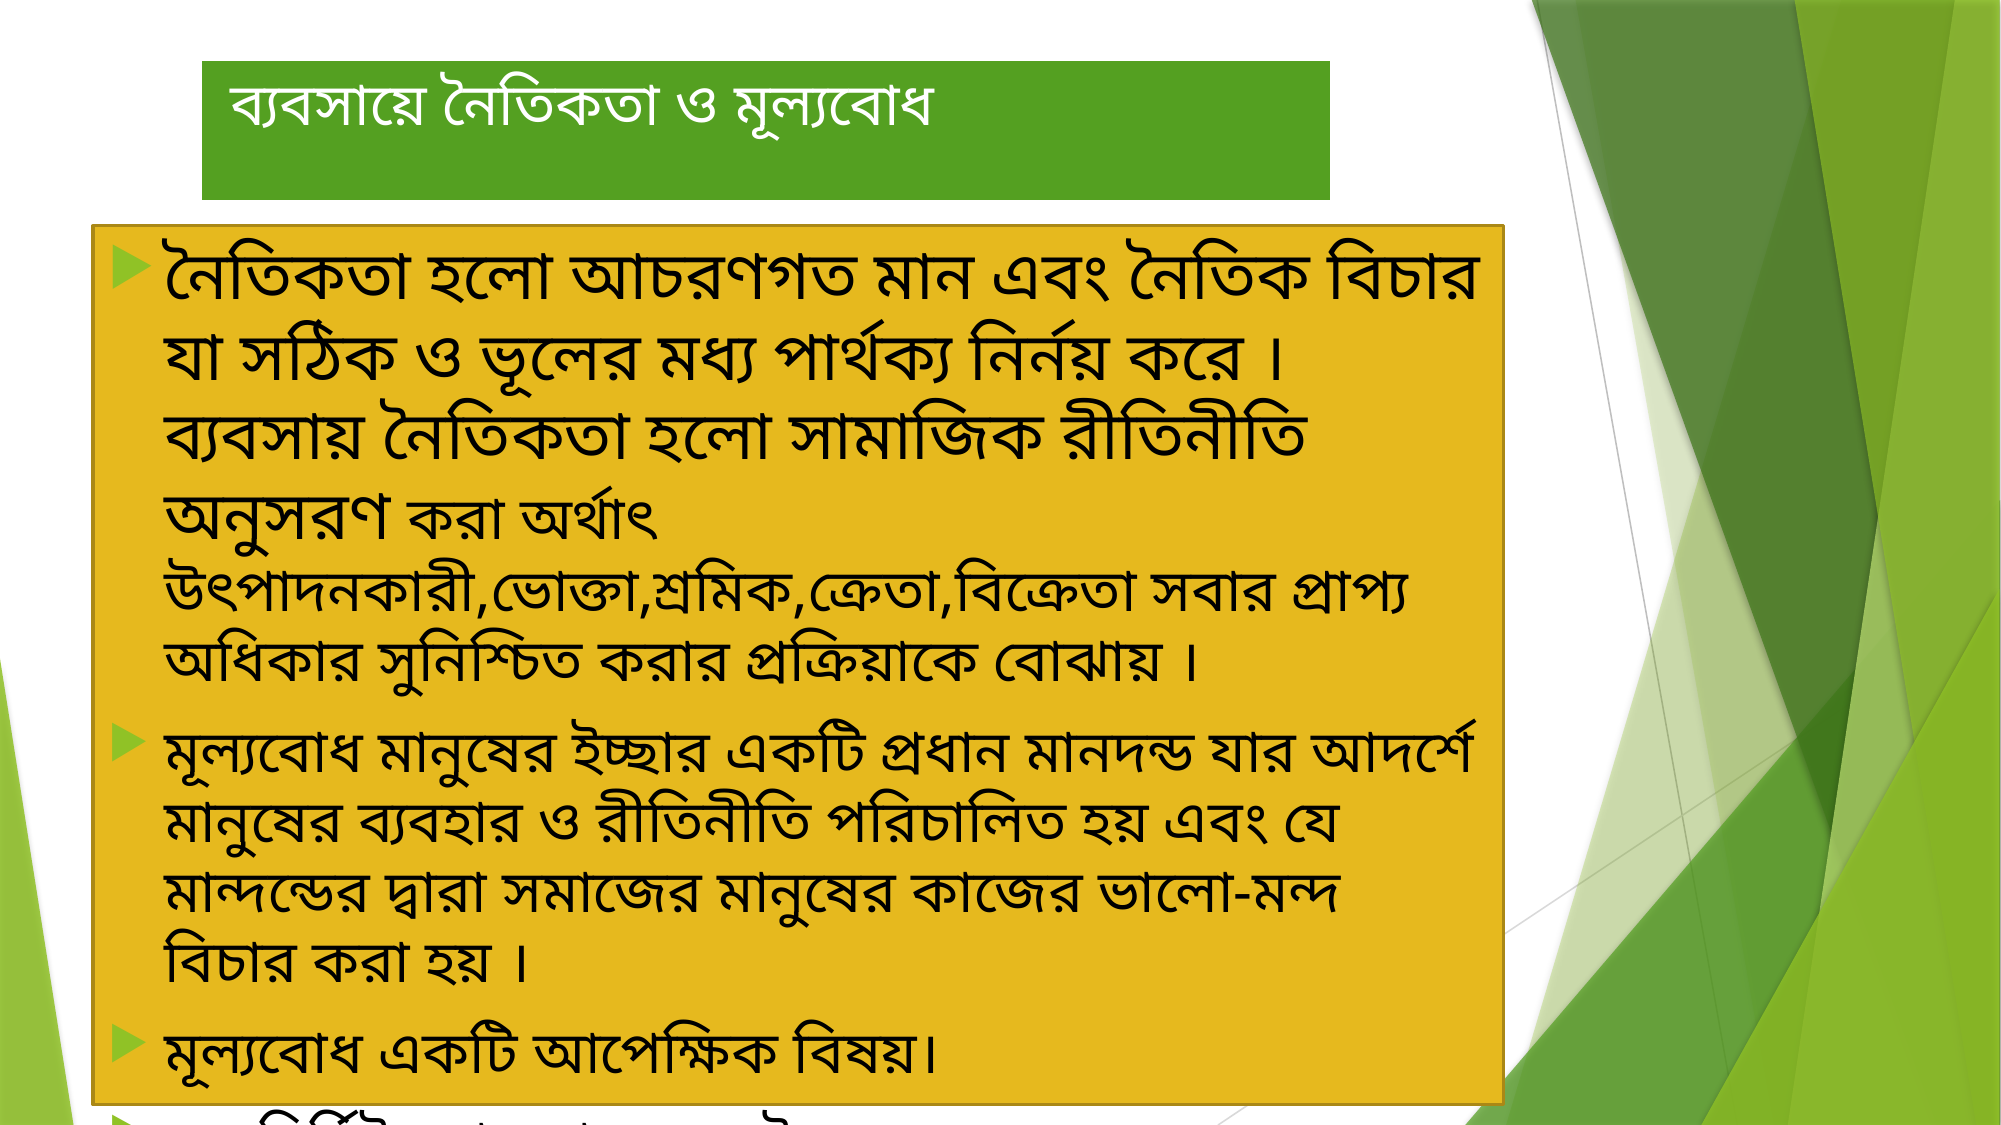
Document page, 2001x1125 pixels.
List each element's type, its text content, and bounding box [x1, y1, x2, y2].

list নৈতিকতা হলো আচরণগত মান এবং নৈতিক বিচার যা সঠিক ও ভূলের মধ্য পার্থক্য নির্নয় করে । ব্যবসায় নৈতিকতা হলো সামাজিক রীতিনীতি অনুসরণ করা অর্থাৎ উৎপাদনকারী,ভোক্তা,শ্রমিক,ক্রেতা,বিক্রেতা সবার প্রাপ্য অধিকার সুনিশ্চিত করার প্রক্রিয়াকে বোঝায় । মূল্যবোধ মানুষের ইচ্ছার একটি প্রধান মানদন্ড যার আদর্শে মানুষের ব্যবহার ও রীতিনীতি পরিচালিত হয় এবং যে মান্দন্ডের দ্বারা সমাজের মানুষের কাজের ভালো-মন্দ বিচার করা হয় । মূল্যবোধ একটি আপেক্ষিক বিষয়। এর নির্দিষ্ট কোন মান্দন্ড নেই । [91, 224, 1505, 1106]
title ব্যবসায়ে নৈতিকতা ও মূল্যবোধ [198, 57, 1334, 204]
